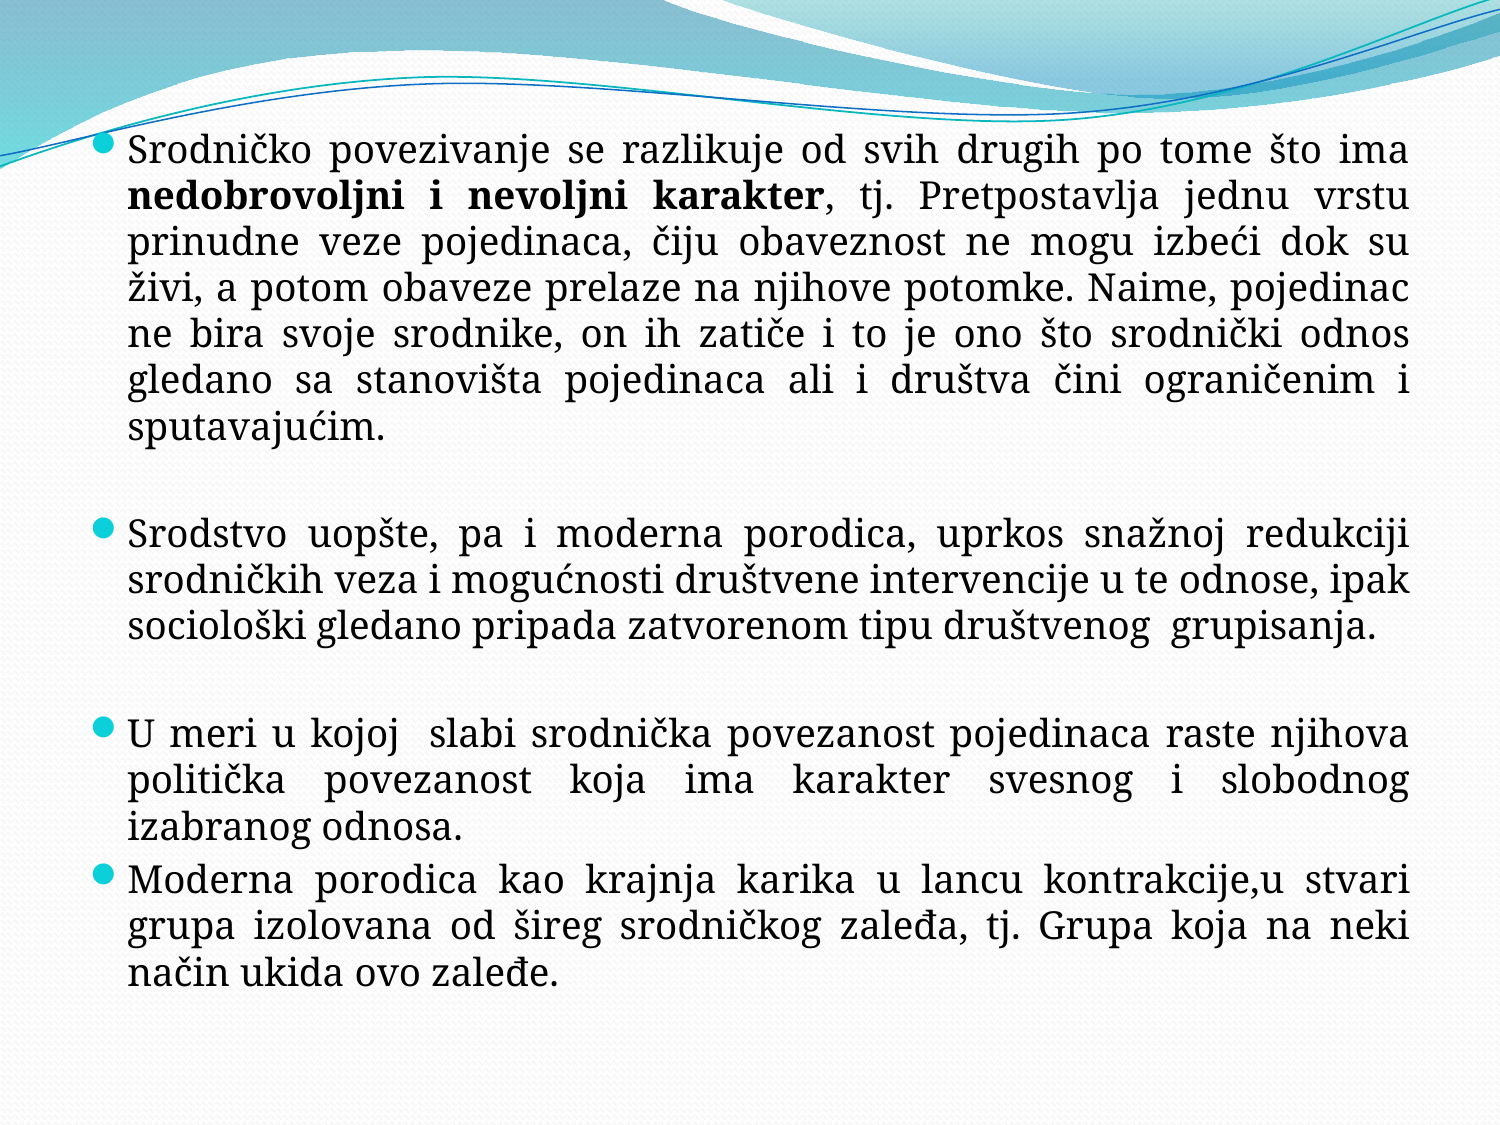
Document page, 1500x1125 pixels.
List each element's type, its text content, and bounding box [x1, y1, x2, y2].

list Srodničko povezivanje se razlikuje od svih drugih po tome što ima nedobrovoljni i nevoljni karakter, tj. Pretpostavlja jednu vrstu prinudne veze pojedinaca, čiju obaveznost ne mogu izbeći dok su živi, a potom obaveze prelaze na njihove potomke. Naime, pojedinac ne bira svoje srodnike, on ih zatiče i to je ono što srodnički odnos gledano sa stanovišta pojedinaca ali i društva čini ograničenim i sputavajućim. Srodstvo uopšte, pa i moderna porodica, uprkos snažnoj redukciji srodničkih veza i mogućnosti društvene intervencije u te odnose, ipak sociološki gledano pripada zatvorenom tipu društvenog grupisanja. U meri u kojoj slabi srodnička povezanost pojedinaca raste njihova politička povezanost koja ima karakter svesnog i slobodnog izabranog odnosa. Moderna porodica kao krajnja karika u lancu kontrakcije,u stvari grupa izolovana od šireg srodničkog zaleđa, tj. Grupa koja na neki način ukida ovo zaleđe. [75, 117, 1425, 1038]
